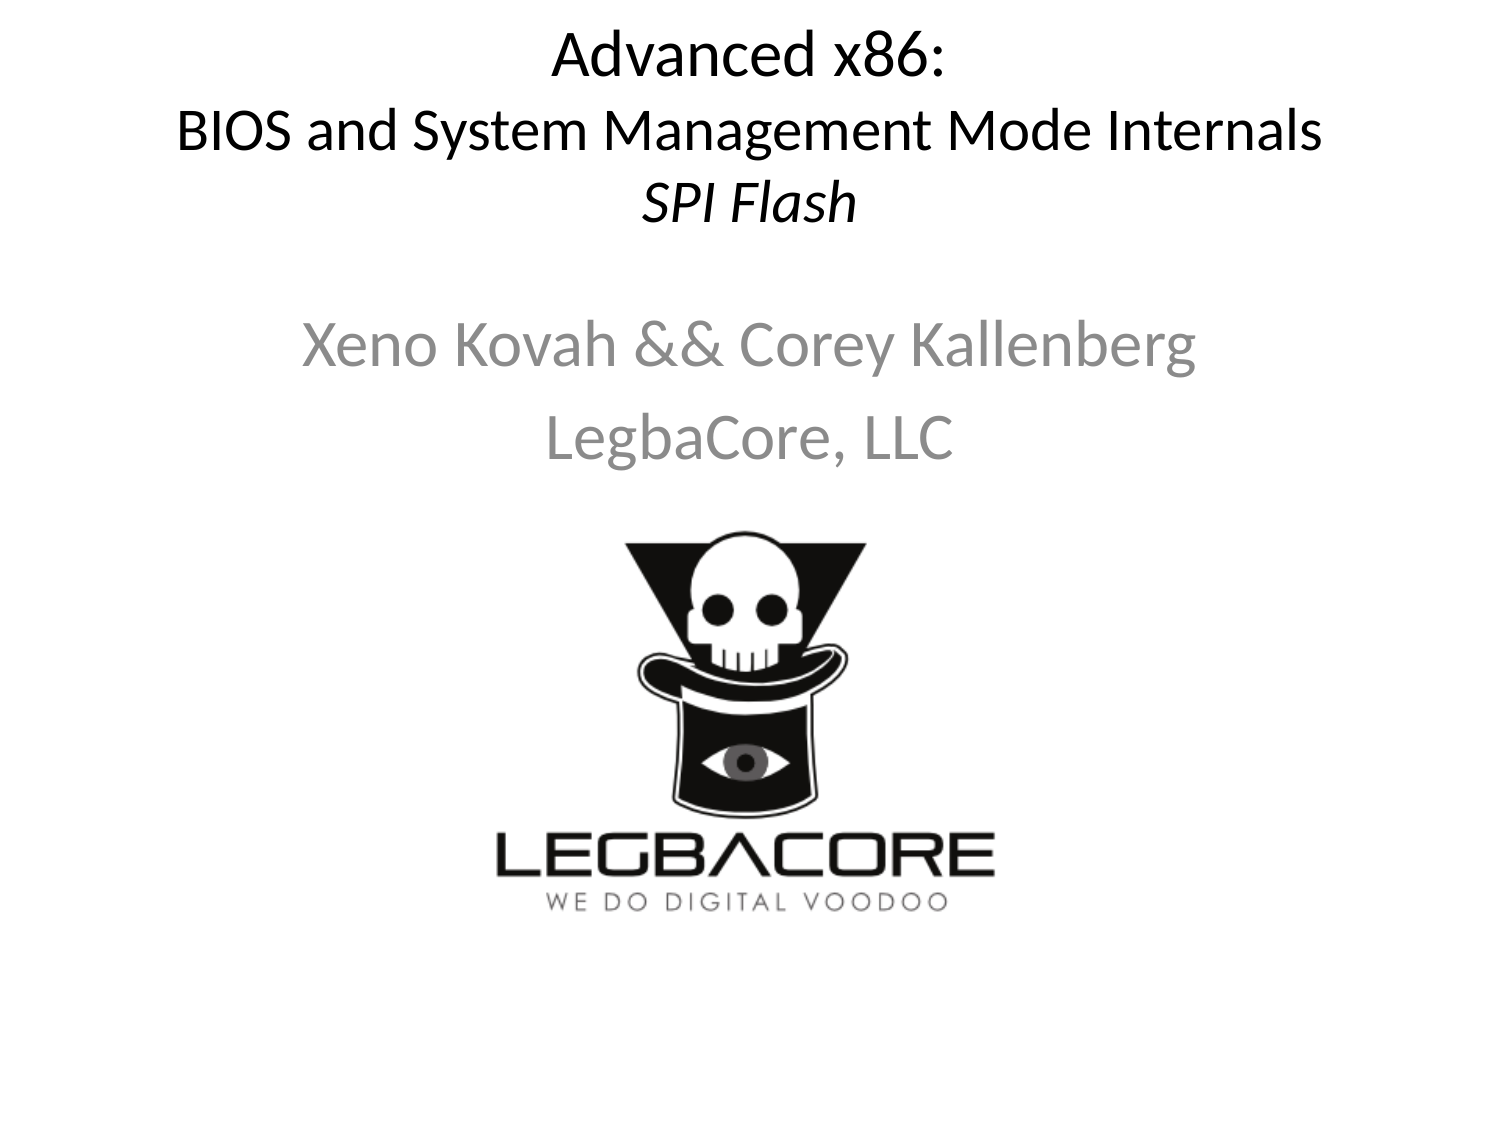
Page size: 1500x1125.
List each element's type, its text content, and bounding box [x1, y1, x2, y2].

title Advanced x86: BIOS and System Management Mode Internals SPI Flash [0, 1, 1500, 243]
picture [493, 522, 1007, 924]
subtitle Xeno Kovah && Corey Kallenberg LegbaCore, LLC [225, 291, 1275, 502]
